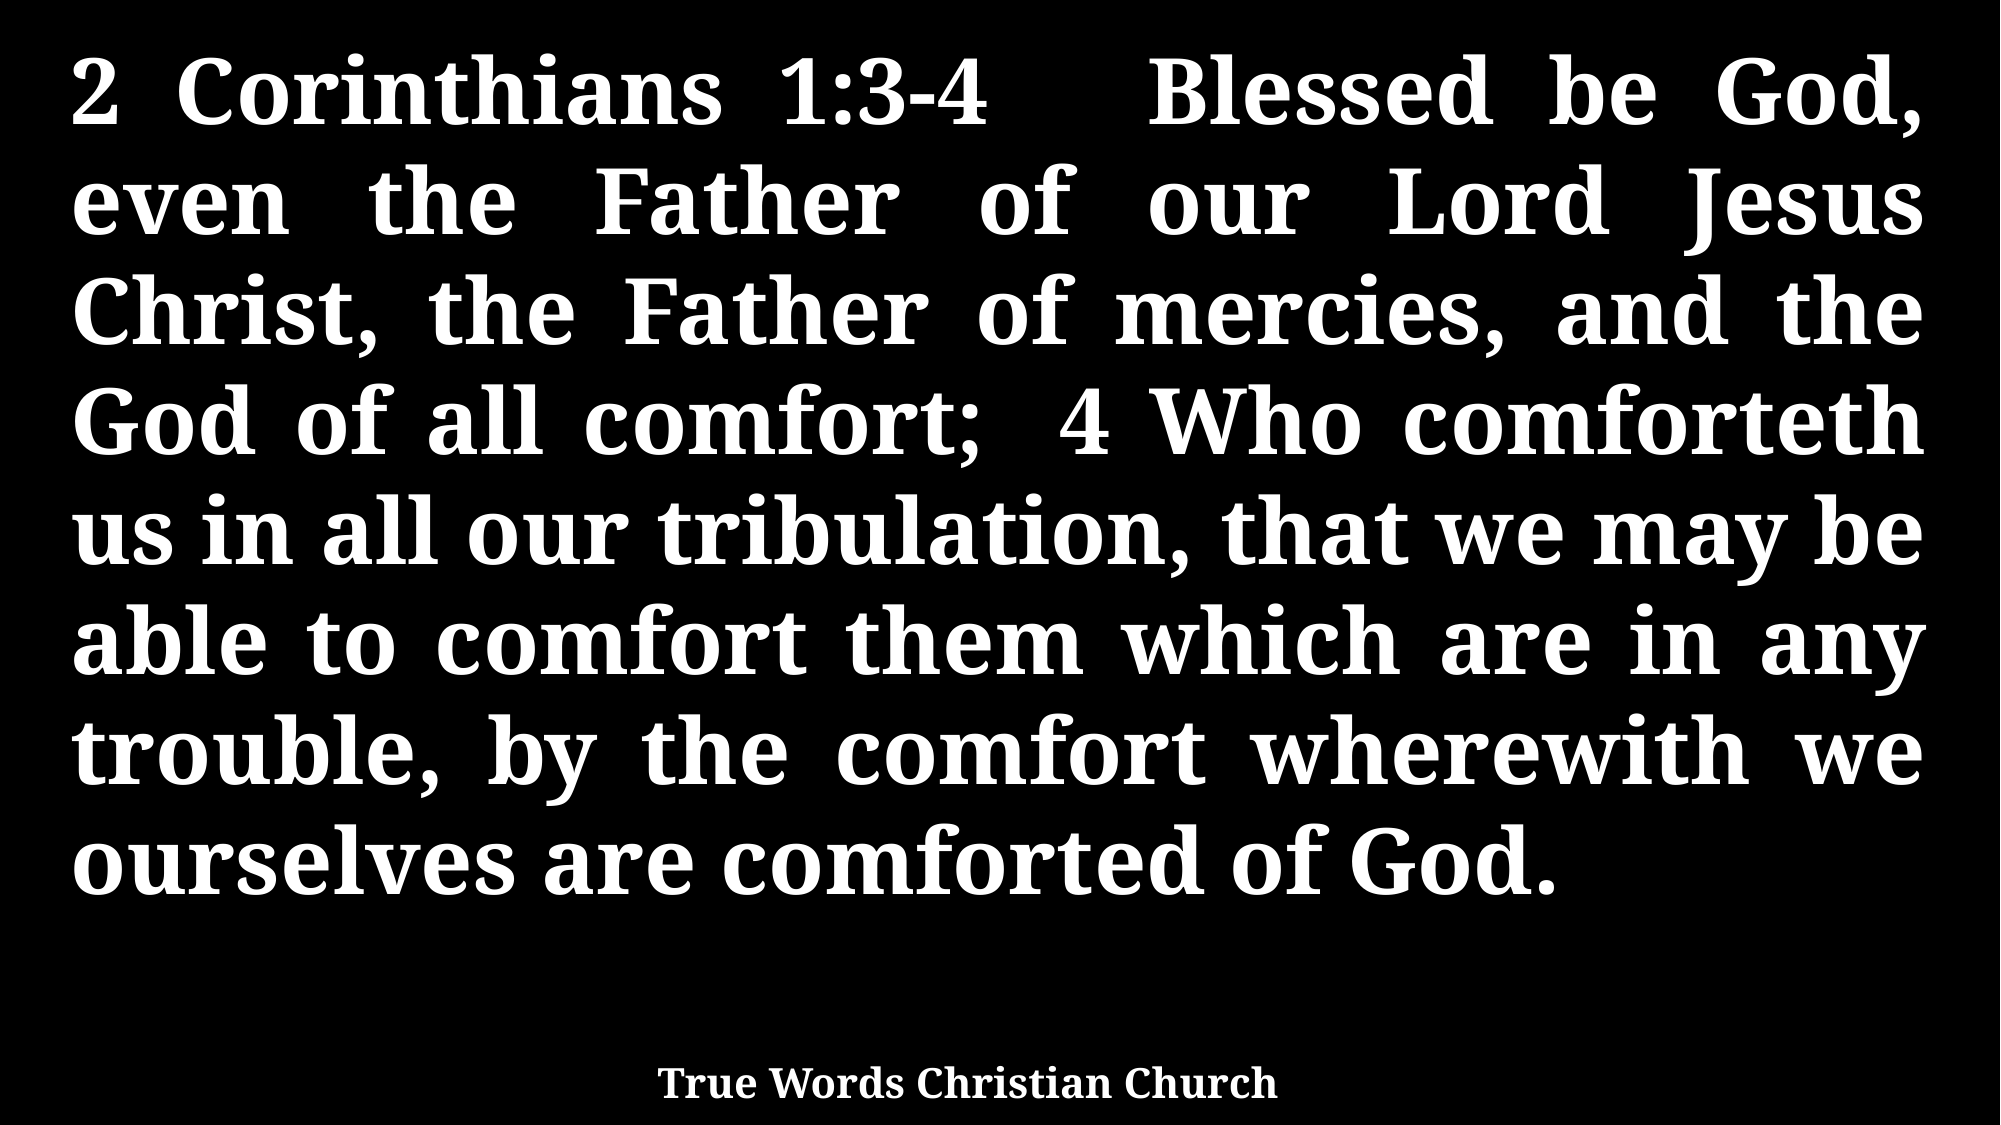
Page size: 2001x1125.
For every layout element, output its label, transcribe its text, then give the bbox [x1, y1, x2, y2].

text_box 2 Corinthians 1:3-4 Blessed be God, even the Father of our Lord Jesus Christ, the Father of mercies, and the God of all comfort; 4 Who comforteth us in all our tribulation, that we may be able to comfort them which are in any trouble, by the comfort wherewith we ourselves are comforted of God. [55, 25, 1944, 920]
text_box True Words Christian Church [642, 1049, 1294, 1114]
